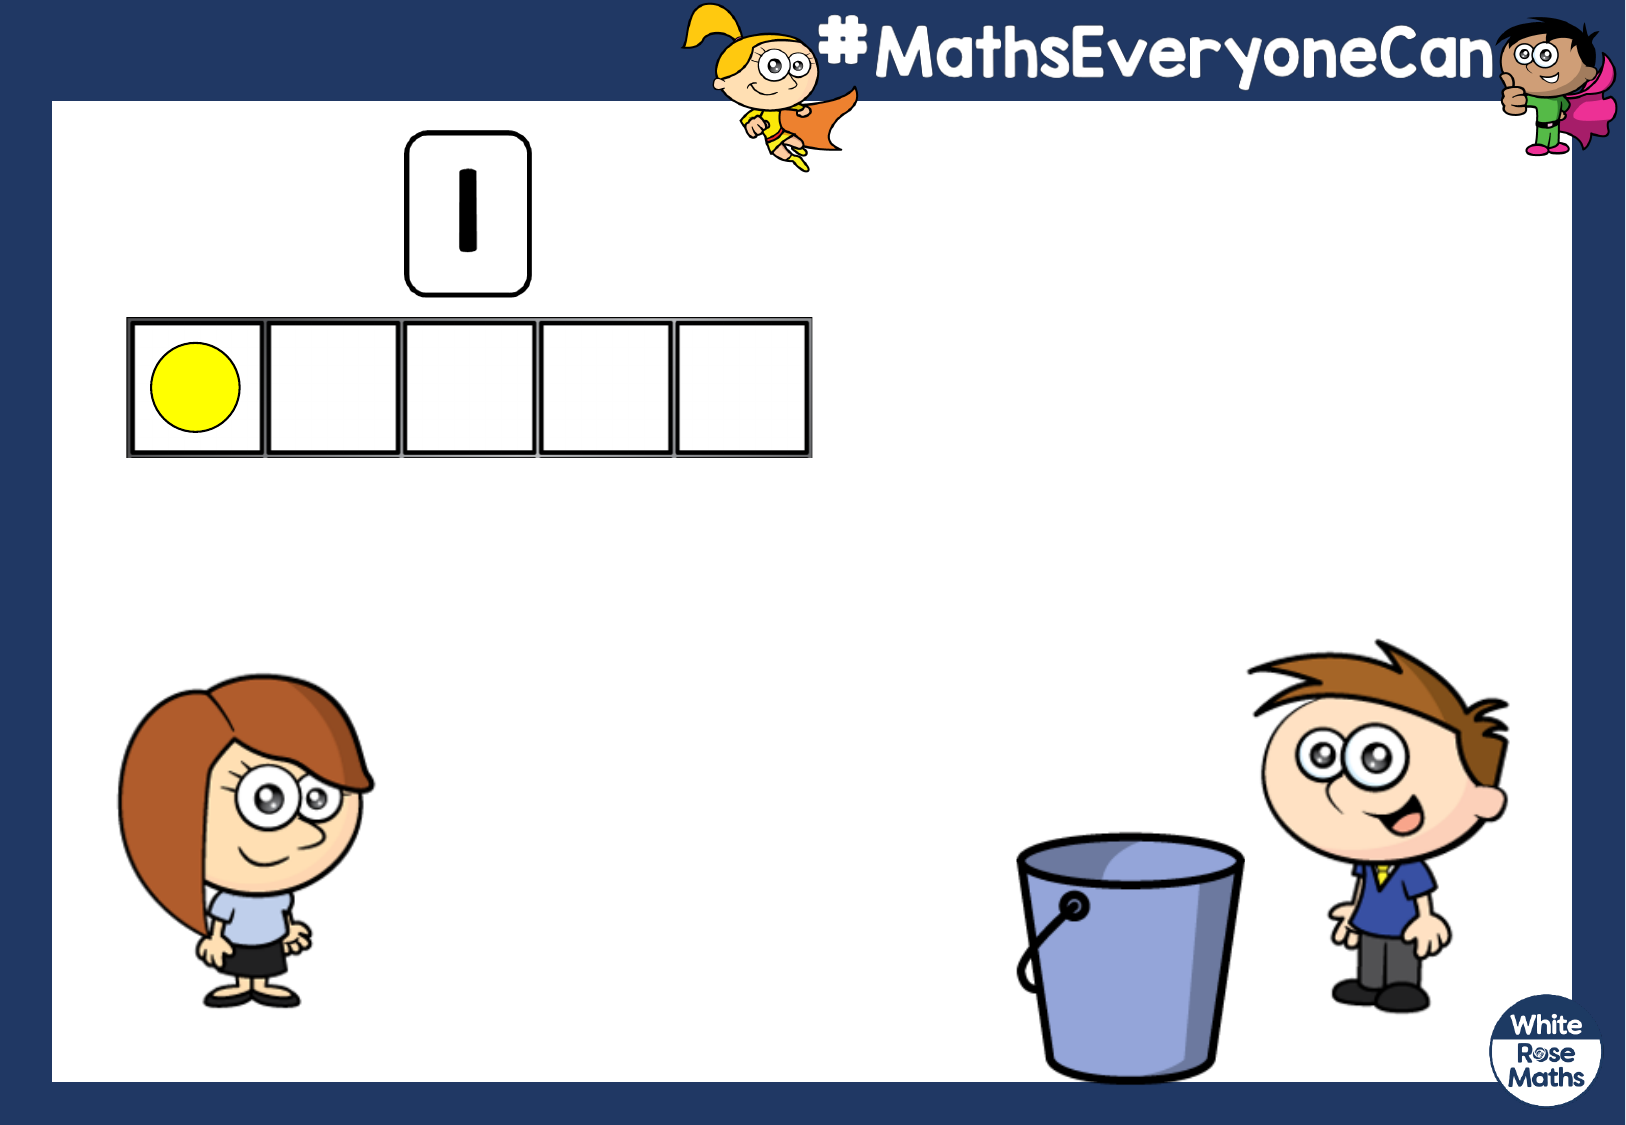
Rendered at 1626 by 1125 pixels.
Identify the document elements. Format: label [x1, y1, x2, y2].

picture [43, 44, 813, 1062]
text_box [150, 341, 241, 433]
picture [852, 597, 1606, 1125]
picture [673, 0, 1626, 180]
